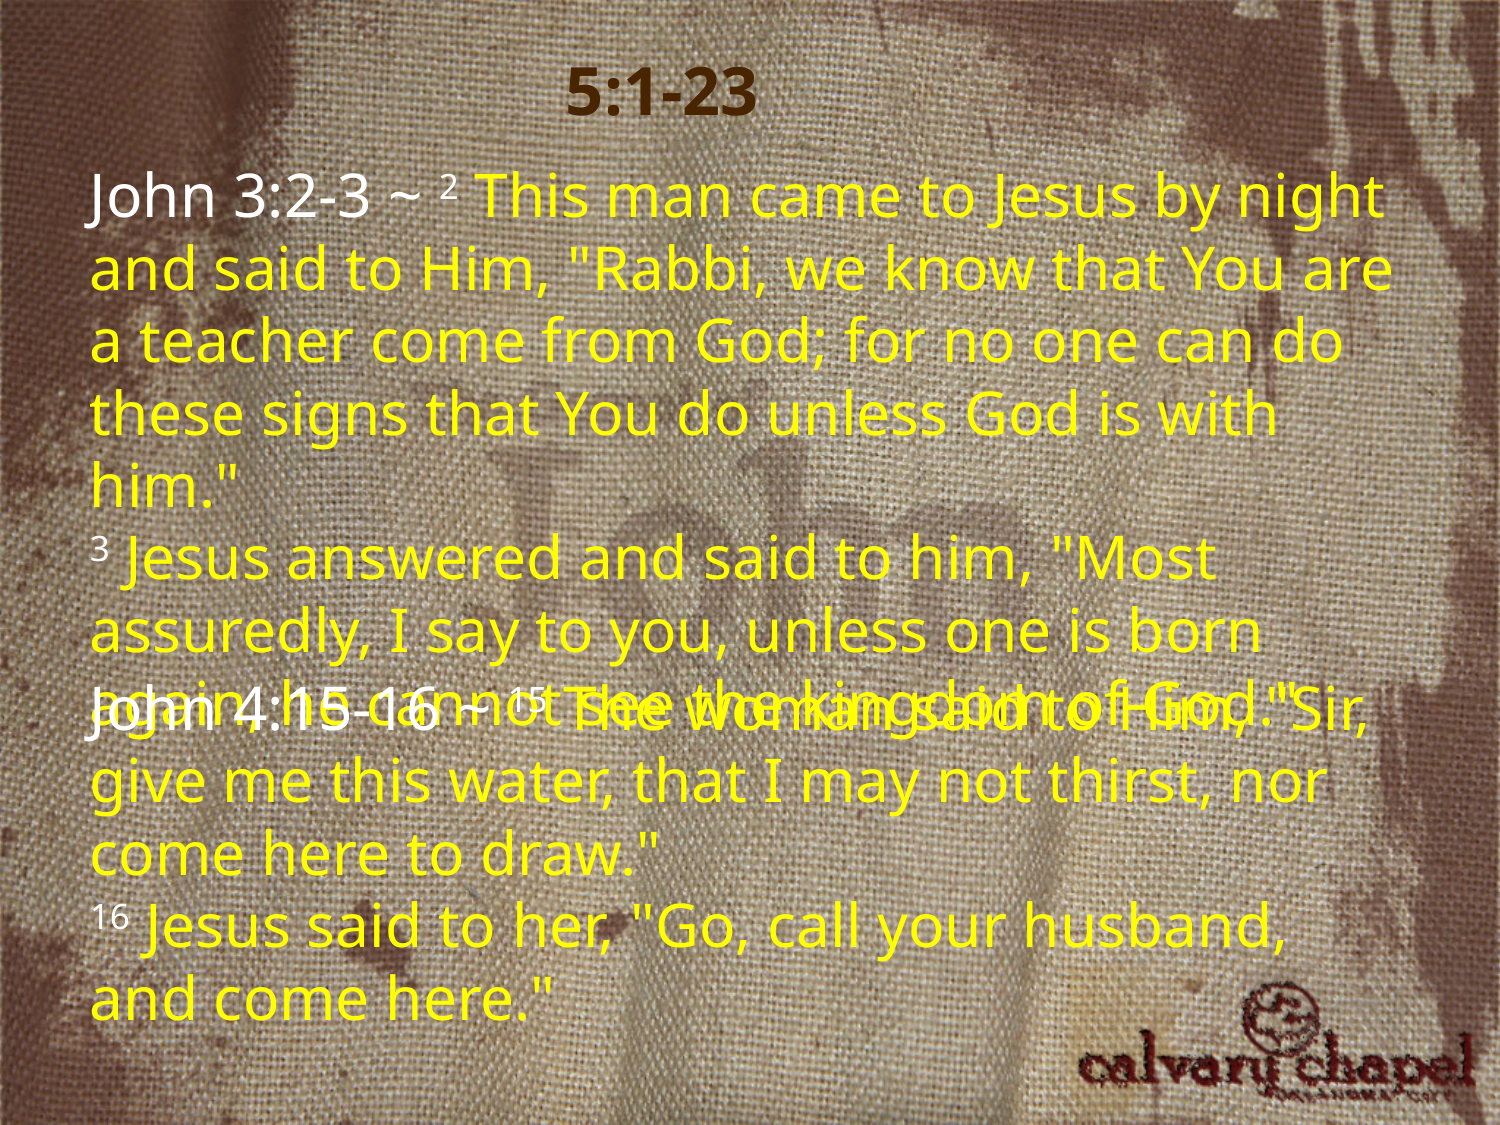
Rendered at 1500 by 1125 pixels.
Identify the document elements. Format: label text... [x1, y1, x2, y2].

text_box John 4:15-16 ~ 15 The woman said to Him, "Sir, give me this water, that I may not thirst, nor come here to draw." 16 Jesus said to her, "Go, call your husband, and come here." [74, 662, 1425, 1040]
text_box 5:1-23 [312, 41, 1013, 137]
text_box John 3:2-3 ~ 2 This man came to Jesus by night and said to Him, "Rabbi, we know that You are a teacher come from God; for no one can do these signs that You do unless God is with him." 3 Jesus answered and said to him, "Most assuredly, I say to you, unless one is born again, he cannot see the kingdom of God." [74, 149, 1425, 662]
picture [0, 0, 1500, 1125]
